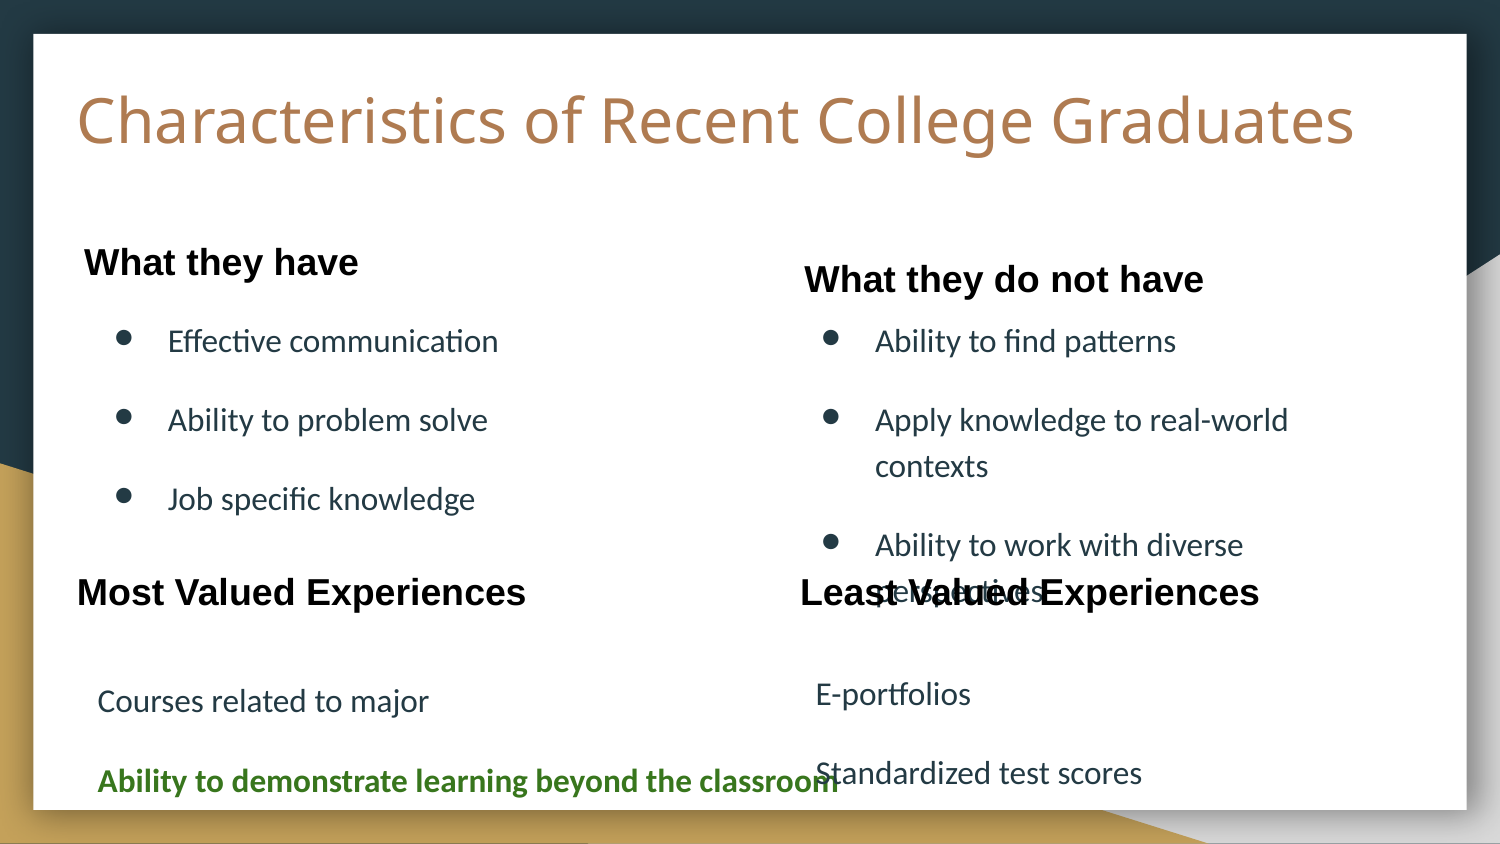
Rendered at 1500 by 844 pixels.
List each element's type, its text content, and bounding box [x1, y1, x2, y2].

list Effective communication Ability to problem solve Job specific knowledge [78, 298, 683, 553]
text_box E-portfolios Standardized test scores [779, 546, 1500, 844]
text_box Courses related to major Ability to demonstrate learning beyond the classroom [61, 553, 779, 844]
text_box What they have [69, 222, 666, 332]
list Ability to find patterns Apply knowledge to real-world contexts Ability to work with diverse perspectives [785, 298, 1390, 546]
text_box What they do not have [789, 239, 1386, 349]
title Characteristics of Recent College Graduates [61, 66, 1406, 223]
